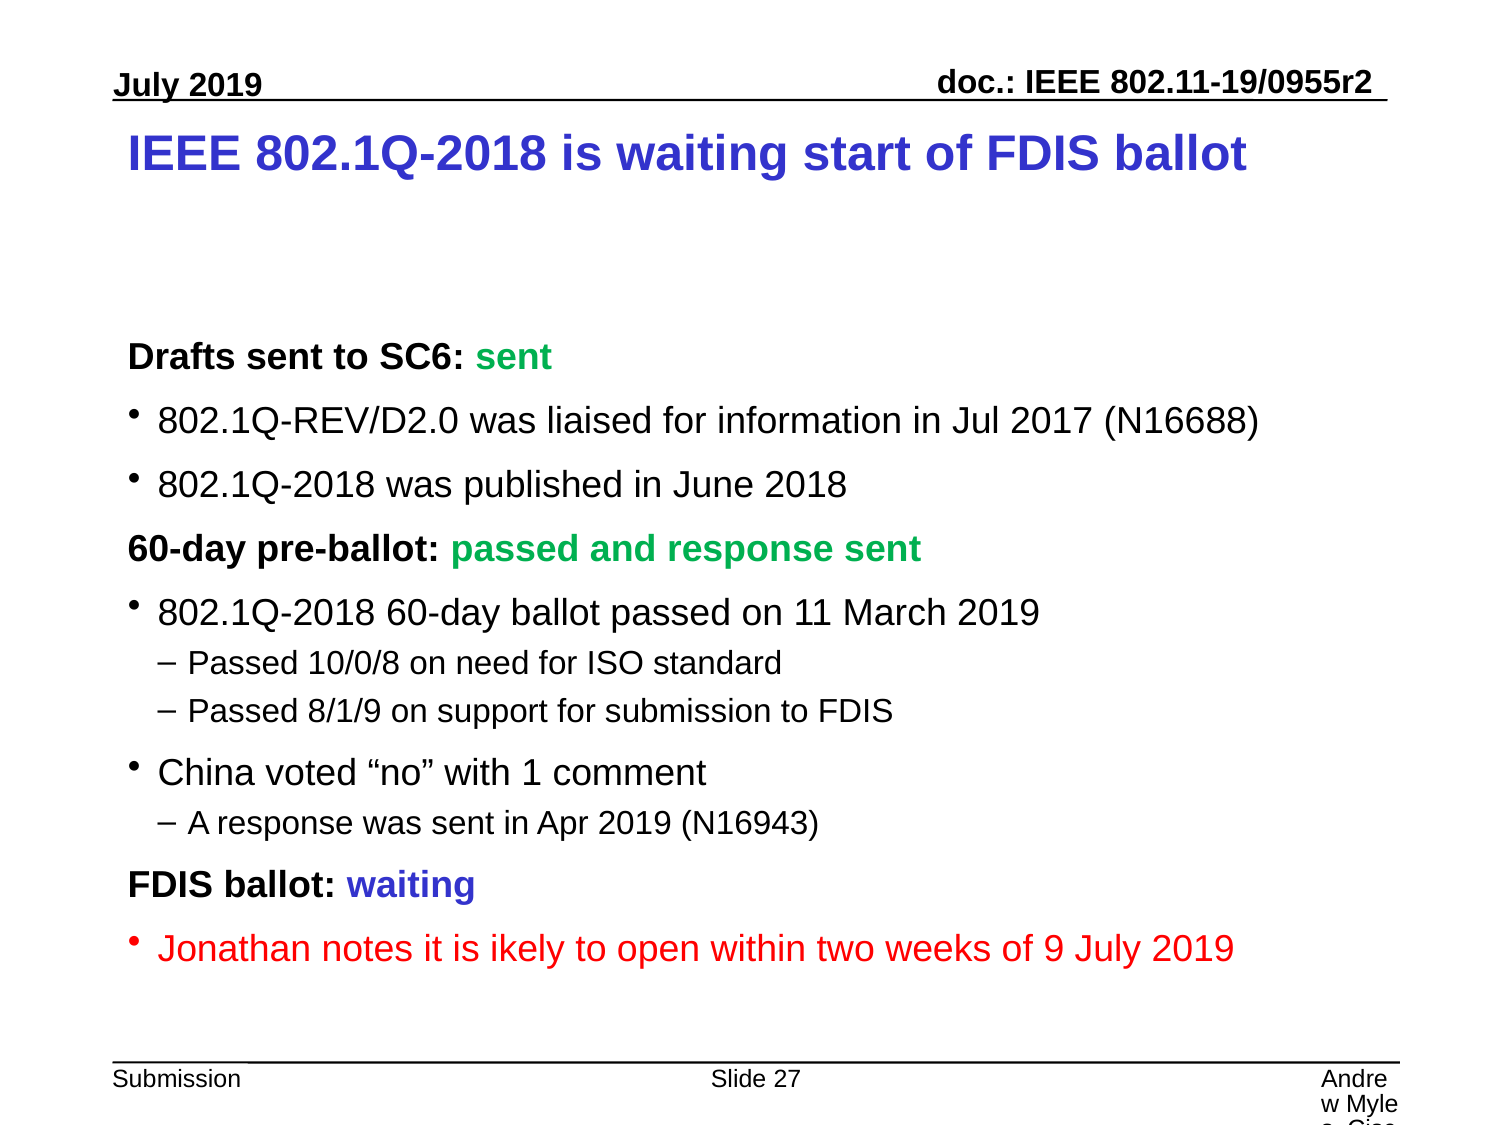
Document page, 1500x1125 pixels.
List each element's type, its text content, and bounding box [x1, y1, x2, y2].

list Drafts sent to SC6: sent 802.1Q-REV/D2.0 was liaised for information in Jul 2017 (N16688) 802.1Q-2018 was published in June 2018 60-day pre-ballot: passed and response sent 802.1Q-2018 60-day ballot passed on 11 March 2019 Passed 10/0/8 on need for ISO standard Passed 8/1/9 on support for submission to FDIS China voted “no” with 1 comment A response was sent in Apr 2019 (N16943) FDIS ballot: waiting Jonathan notes it is ikely to open within two weeks of 9 July 2019 [112, 324, 1388, 1000]
footer Andrew Myles, Cisco [1320, 1061, 1402, 1093]
title IEEE 802.1Q-2018 is waiting start of FDIS ballot [112, 112, 1388, 288]
slide_number Slide 27 [709, 1061, 803, 1093]
